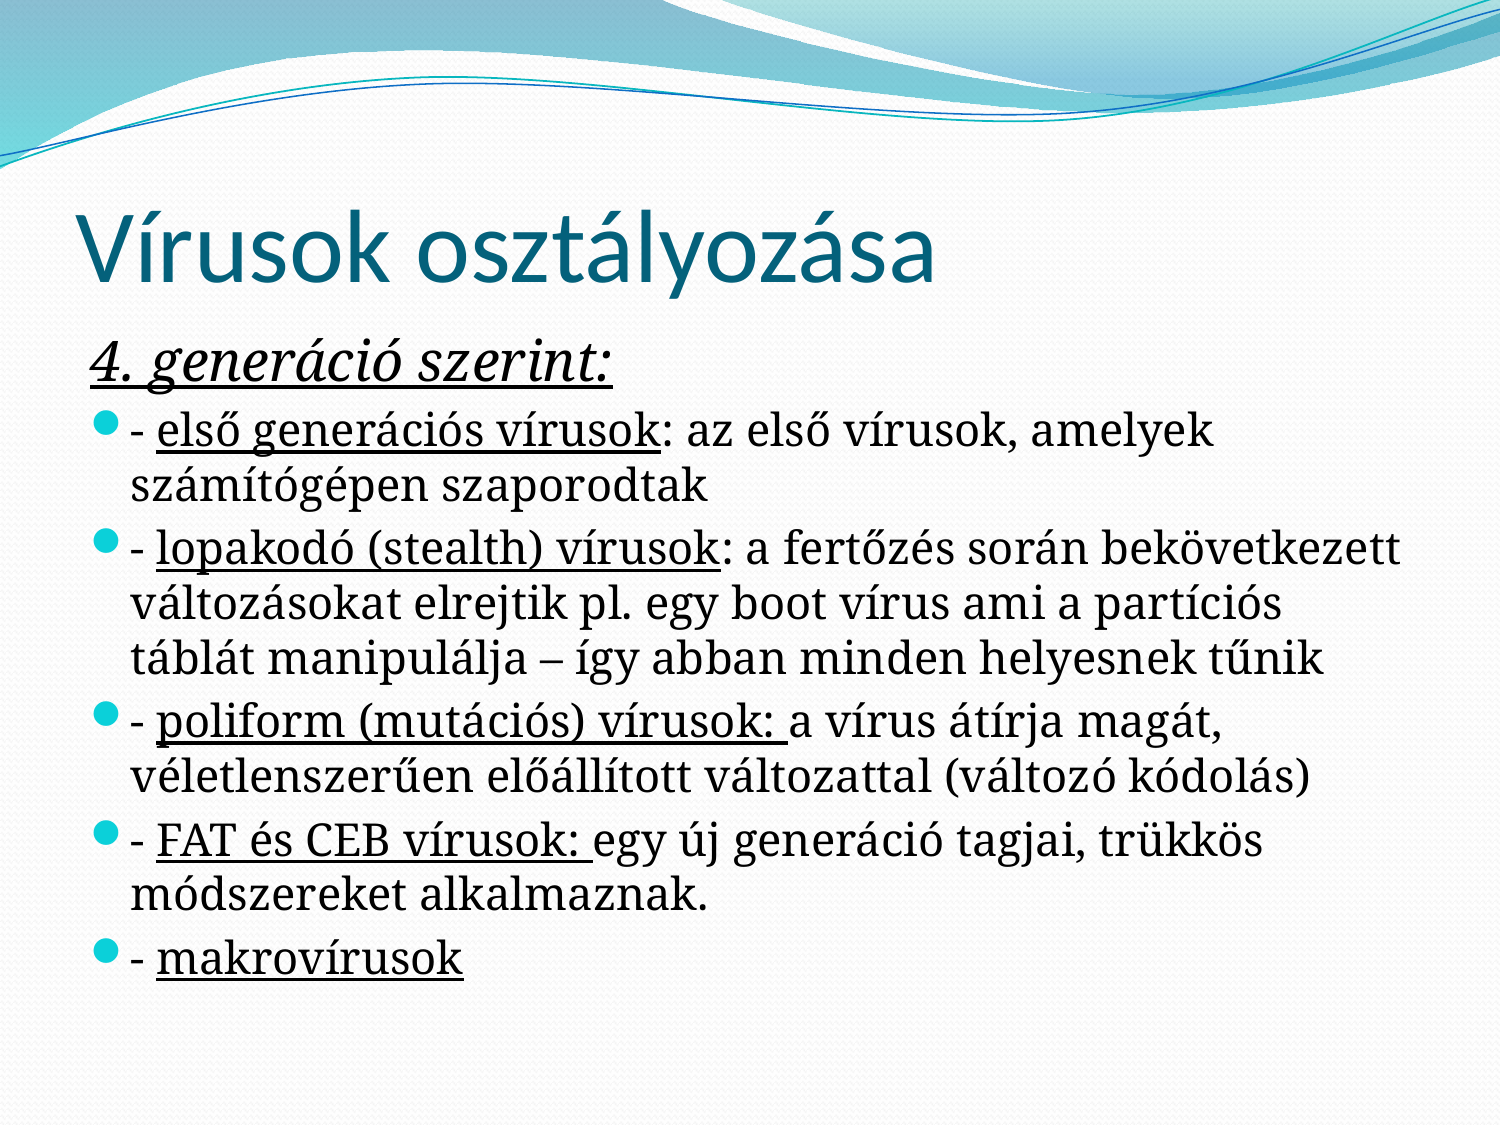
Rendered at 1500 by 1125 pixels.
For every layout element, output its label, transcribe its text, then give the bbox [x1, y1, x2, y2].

title Vírusok osztályozása [74, 115, 1426, 304]
list 4. generáció szerint: - első generációs vírusok: az első vírusok, amelyek számítógépen szaporodtak - lopakodó (stealth) vírusok: a fertőzés során bekövetkezett változásokat elrejtik pl. egy boot vírus ami a partíciós táblát manipulálja – így abban minden helyesnek tűnik - poliform (mutációs) vírusok: a vírus átírja magát, véletlenszerűen előállított változattal (változó kódolás) - FAT és CEB vírusok: egy új generáció tagjai, trükkös módszereket alkalmaznak. - makrovírusok [74, 317, 1426, 1038]
